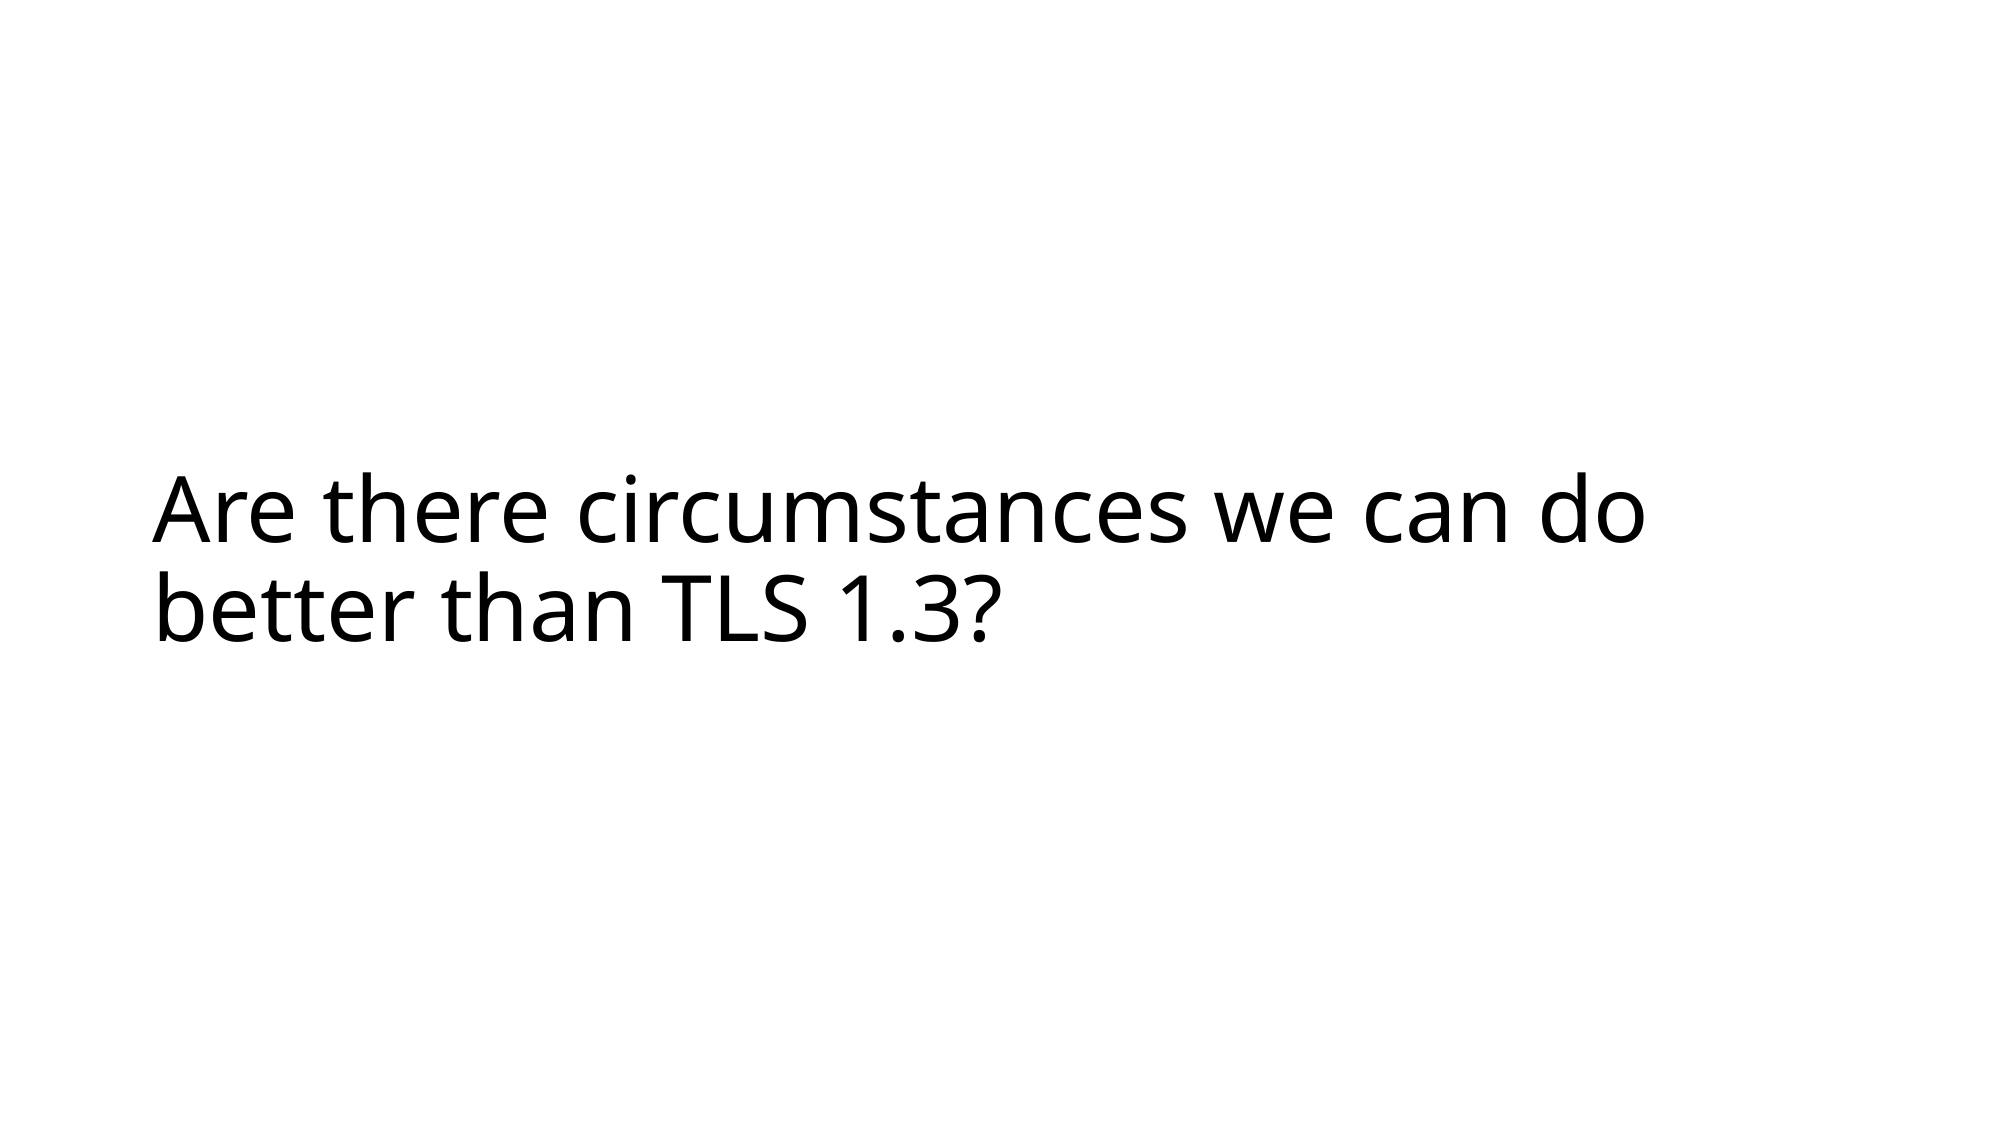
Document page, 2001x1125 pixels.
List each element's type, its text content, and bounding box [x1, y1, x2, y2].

title Are there circumstances we can do better than TLS 1.3? [137, 453, 1863, 672]
